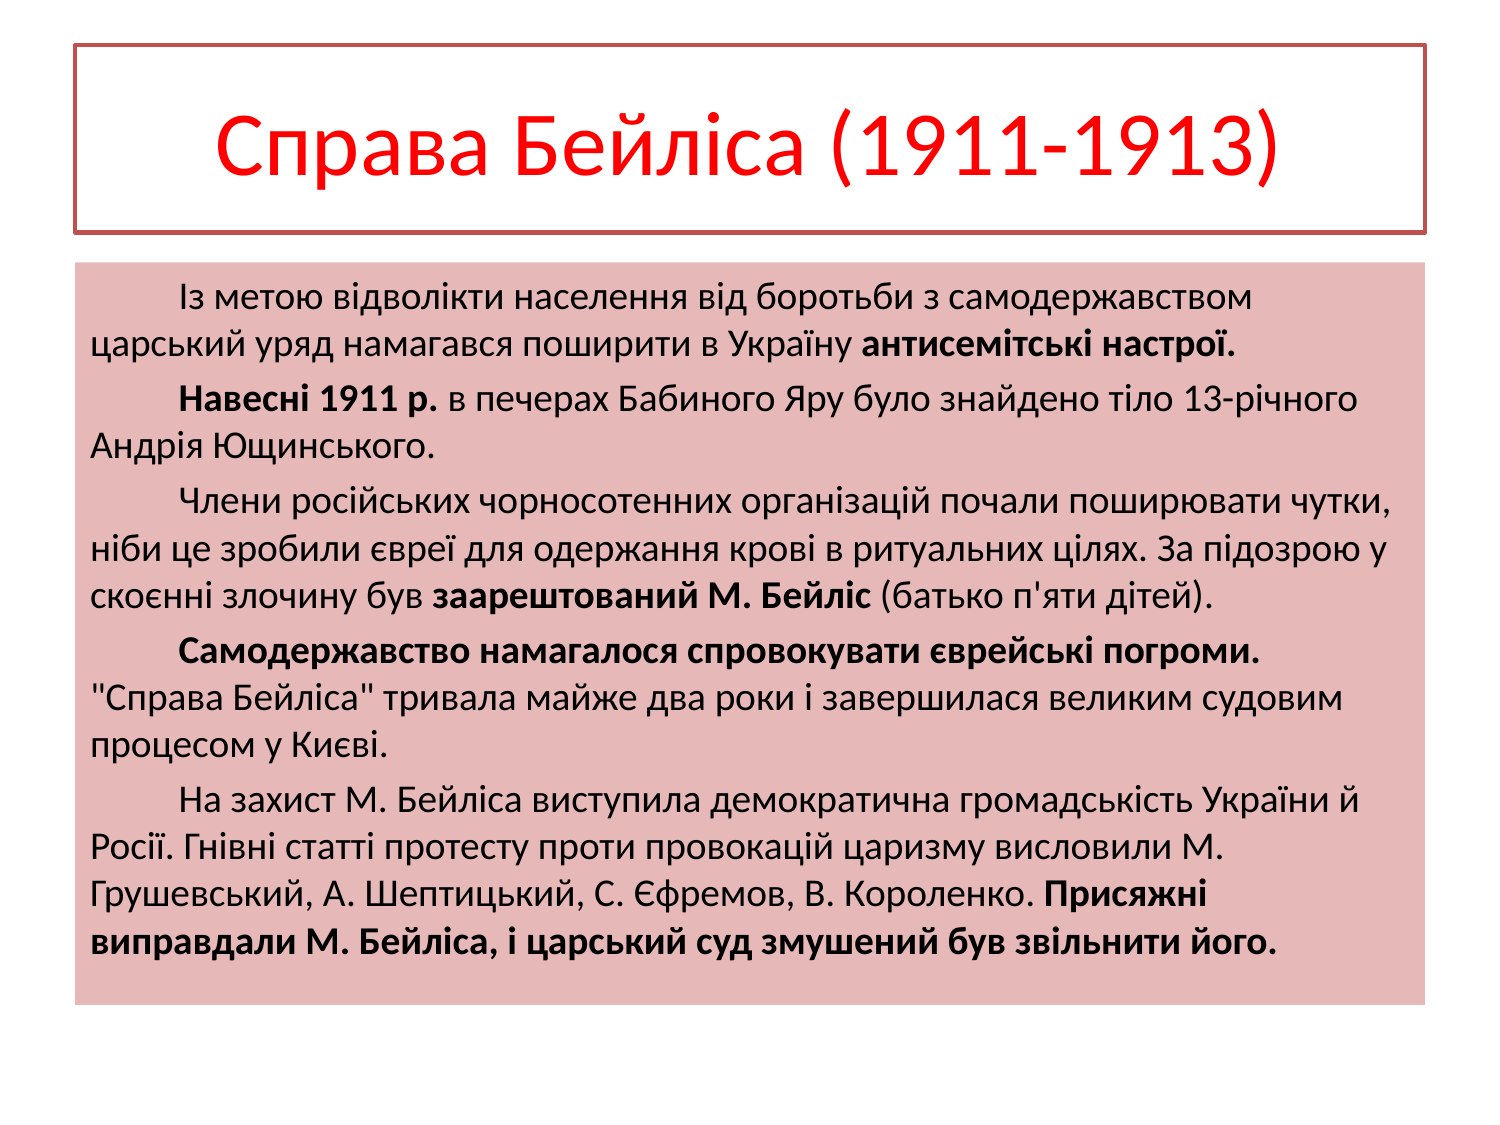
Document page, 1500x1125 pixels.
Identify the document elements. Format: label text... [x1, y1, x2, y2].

list Із метою відволікти населення від боротьби з самодержавством царський уряд намагався поширити в Україну антисемітські настрої. Навесні 1911 р. в печерах Бабиного Яру було знайдено тіло 13-річного Андрія Ющинського. Члени російських чорносотенних організацій почали поширювати чутки, ніби це зробили євреї для одержання крові в ритуальних цілях. За підозрою у скоєнні злочину був заарештований М. Бейліс (батько п'яти дітей). Самодержавство намагалося спровокувати єврейські погроми. "Справа Бейліса" тривала майже два роки і завершилася великим судовим процесом у Києві. На захист М. Бейліса виступила демократична громадськість України й Росії. Гнівні статті протесту проти провокацій царизму висловили М. Грушевський, А. Шептицький, С. Єфремов, В. Короленко. Присяжні виправдали М. Бейліса, і царський суд змушений був звільнити його. [75, 262, 1425, 1005]
title Справа Бейліса (1911-1913) [73, 43, 1427, 235]
